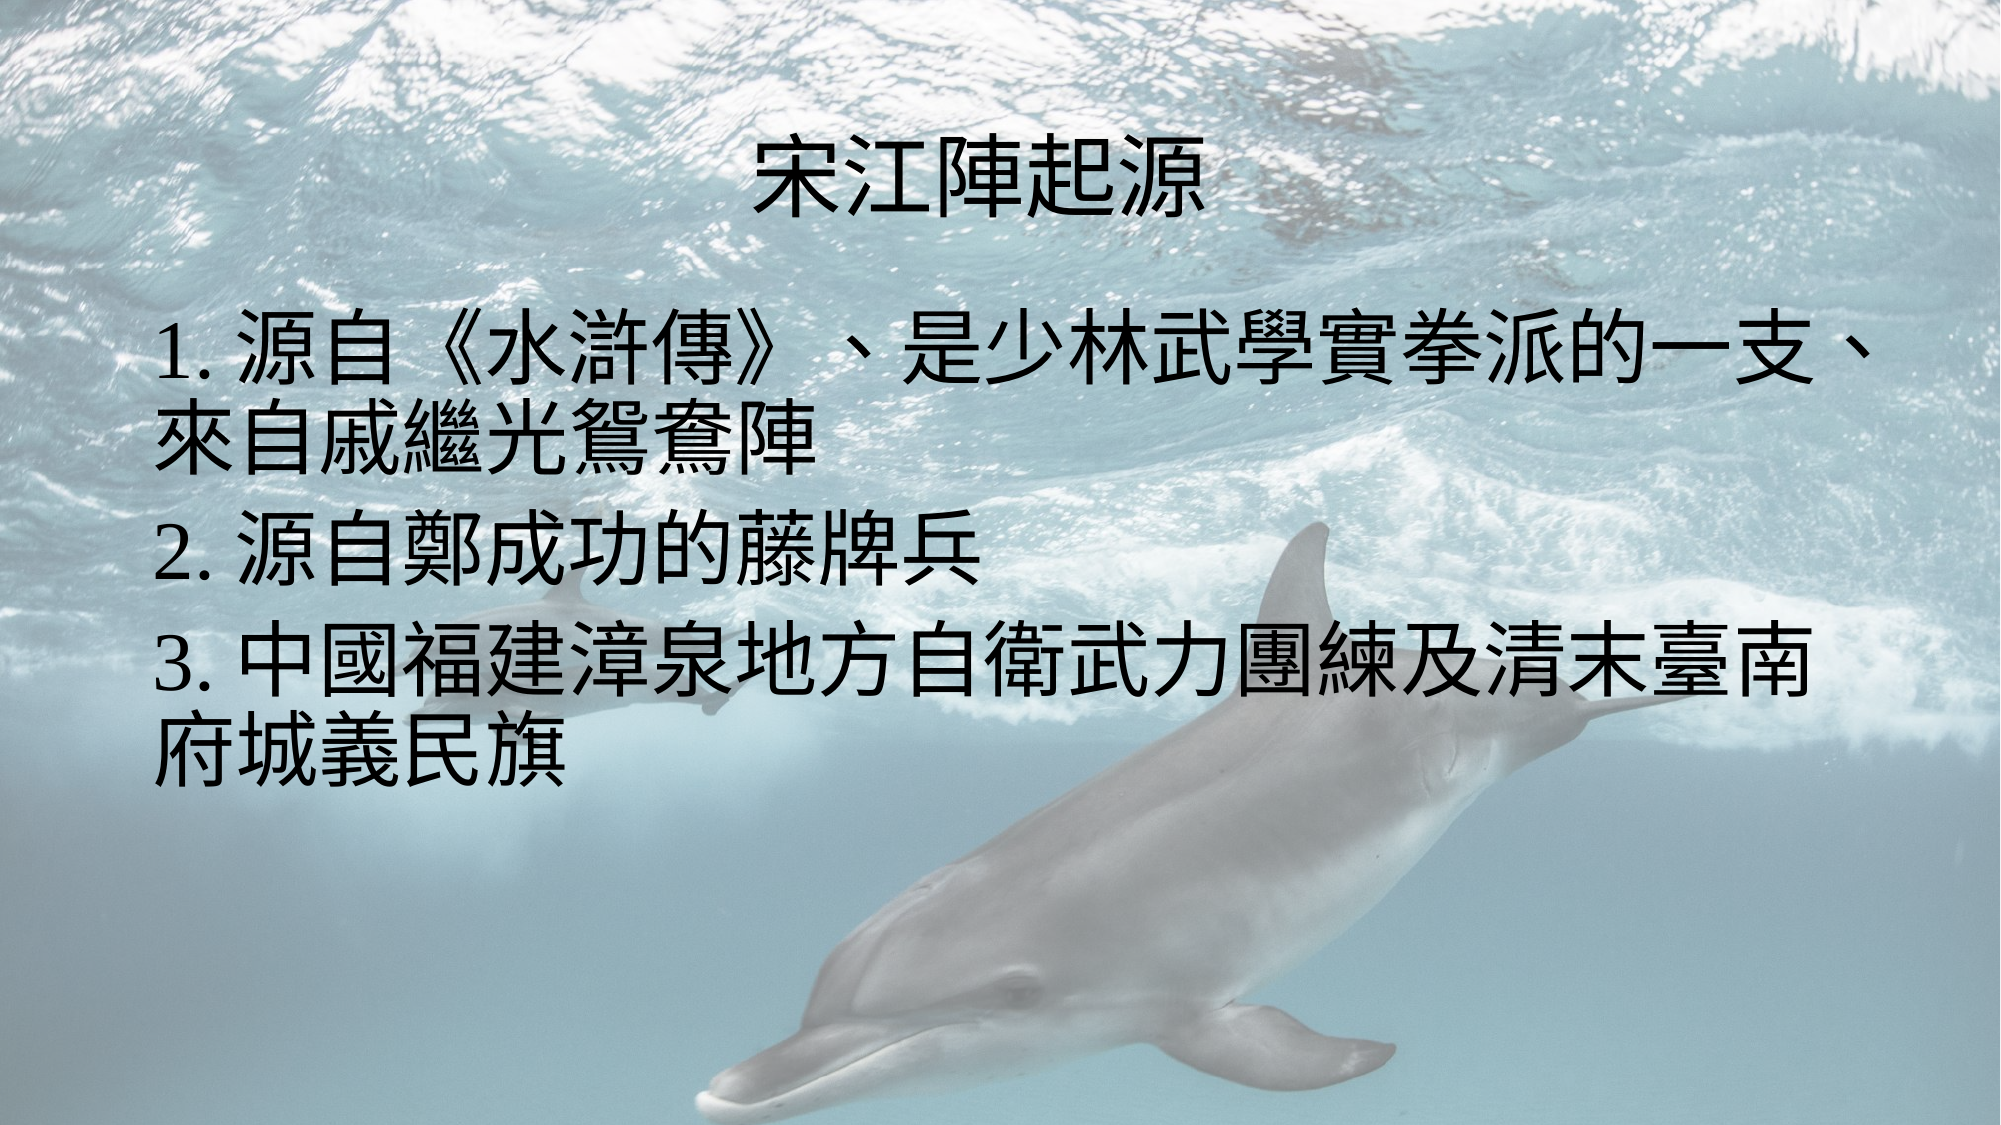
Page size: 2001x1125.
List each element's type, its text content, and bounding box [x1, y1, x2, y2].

list 1.源自《水滸傳》、是少林武學實拳派的一支、來自戚繼光鴛鴦陣 2.源自鄭成功的藤牌兵 3.中國福建漳泉地方自衛武力團練及清末臺南府城義民旗 [137, 299, 1863, 1014]
title 宋江陣起源 [735, 71, 1600, 290]
